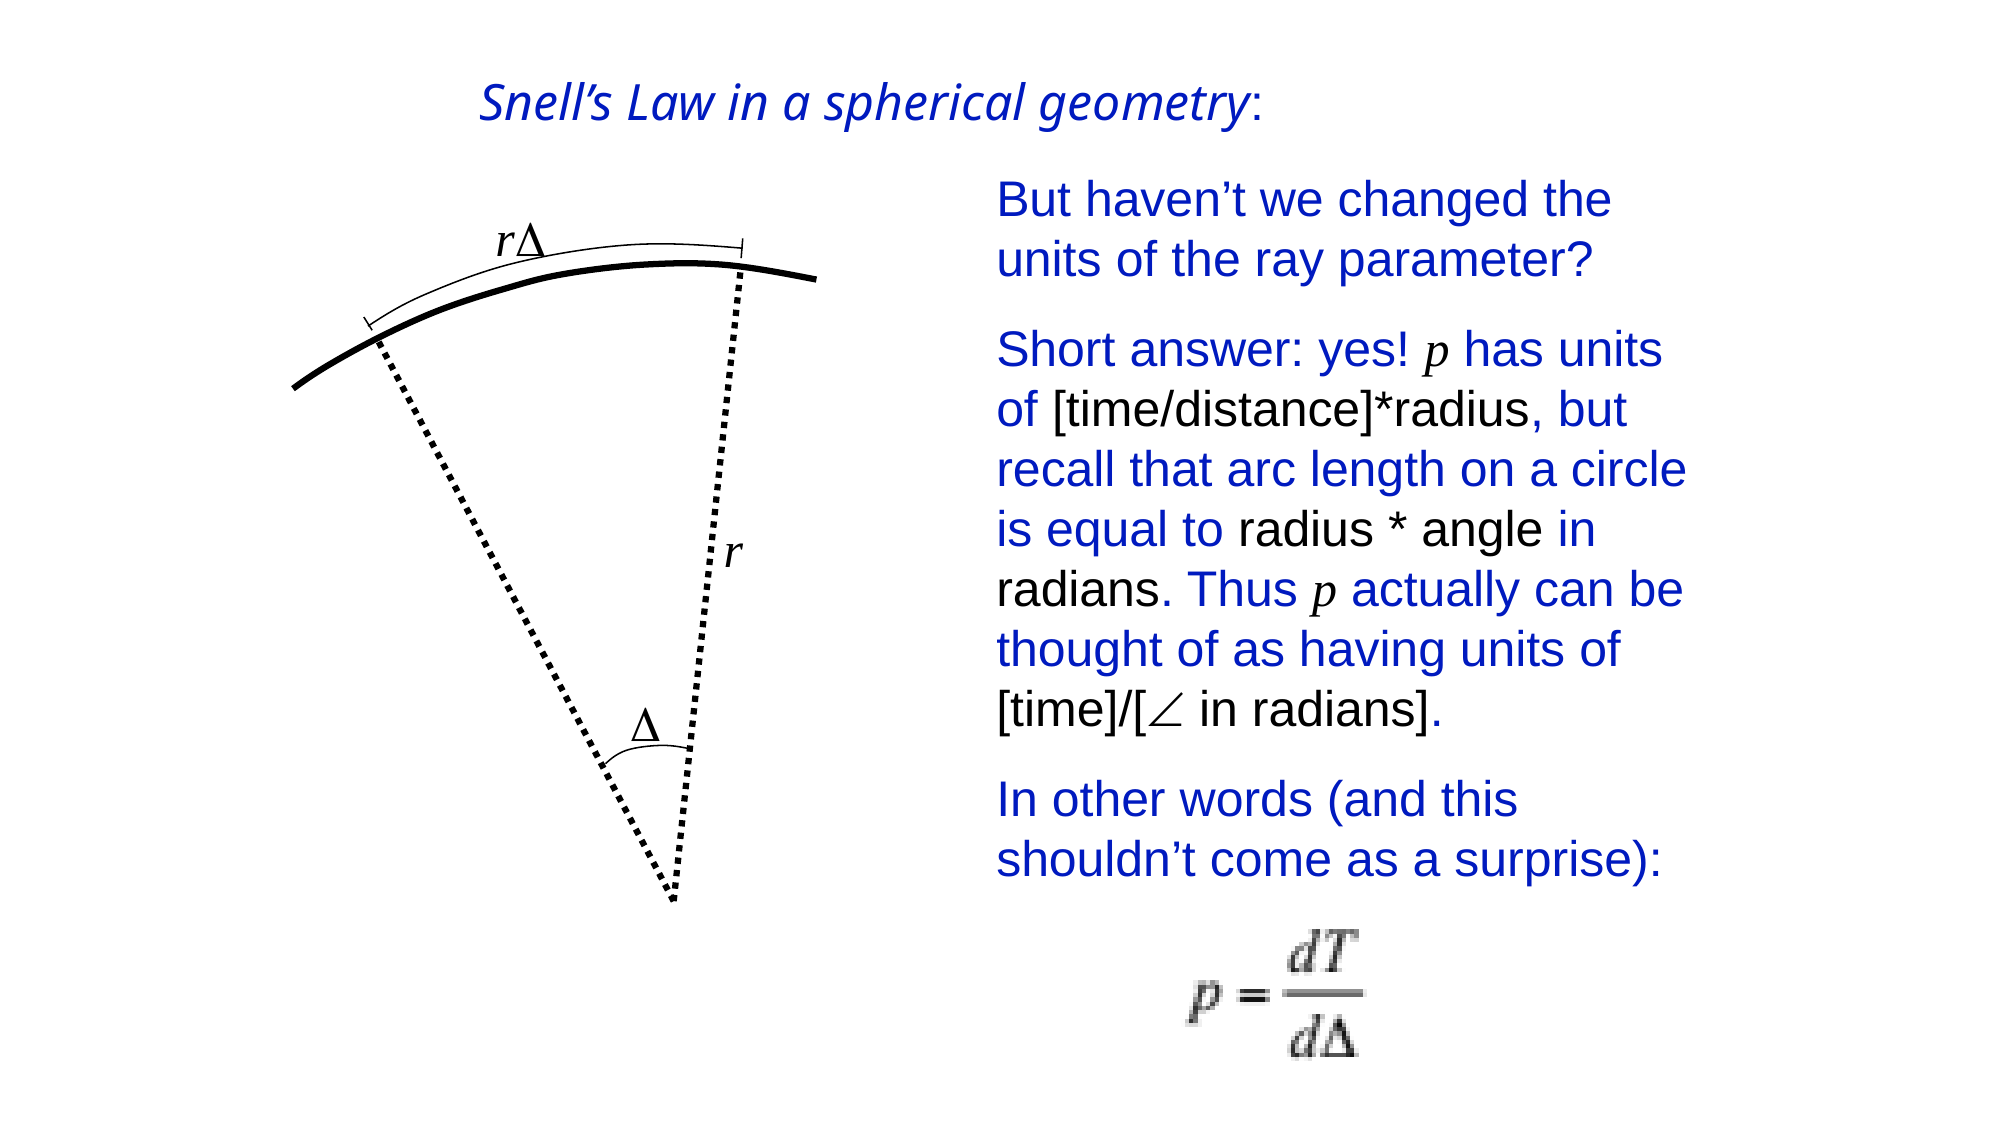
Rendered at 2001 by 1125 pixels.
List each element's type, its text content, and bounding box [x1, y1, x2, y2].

text_box r [708, 509, 759, 585]
text_box [605, 755, 632, 764]
text_box [676, 746, 689, 751]
text_box Snell’s Law in a spherical geometry: [464, 63, 1279, 139]
text_box D [615, 683, 676, 759]
text_box r [480, 199, 561, 275]
text_box [367, 243, 741, 327]
text_box But haven’t we changed the units of the ray parameter? Short answer: yes! p has units of [time/distance]*radius, but recall that arc length on a circle is equal to radius * angle in radians. Thus p actually can be thought of as having units of [time]/[ in radians]. In other words (and this shouldn’t come as a surprise): [981, 158, 1704, 894]
picture [1177, 913, 1368, 1062]
text_box [292, 263, 817, 389]
